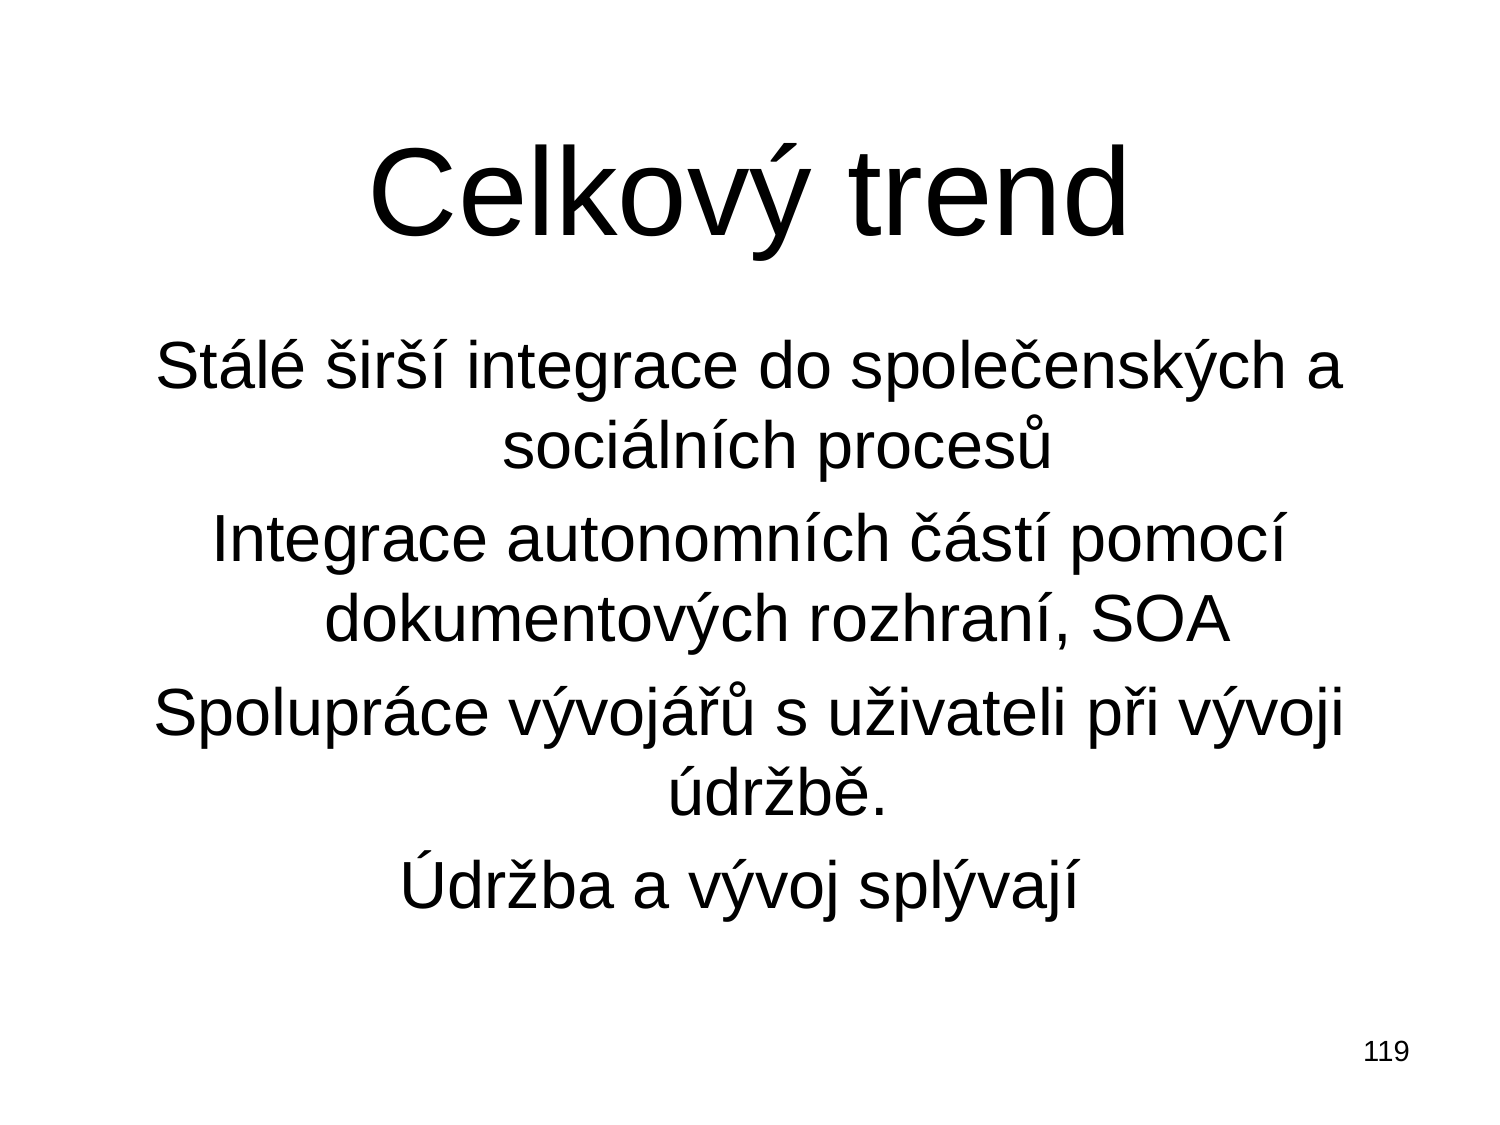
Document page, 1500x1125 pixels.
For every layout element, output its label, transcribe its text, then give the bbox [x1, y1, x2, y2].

title Celkový trend [74, 44, 1426, 314]
slide_number 119 [1074, 1024, 1426, 1103]
list Stálé širší integrace do společenských a sociálních procesů Integrace autonomních částí pomocí dokumentových rozhraní, SOA Spolupráce vývojářů s uživateli při vývoji údržbě. Údržba a vývoj splývají [74, 314, 1426, 1006]
